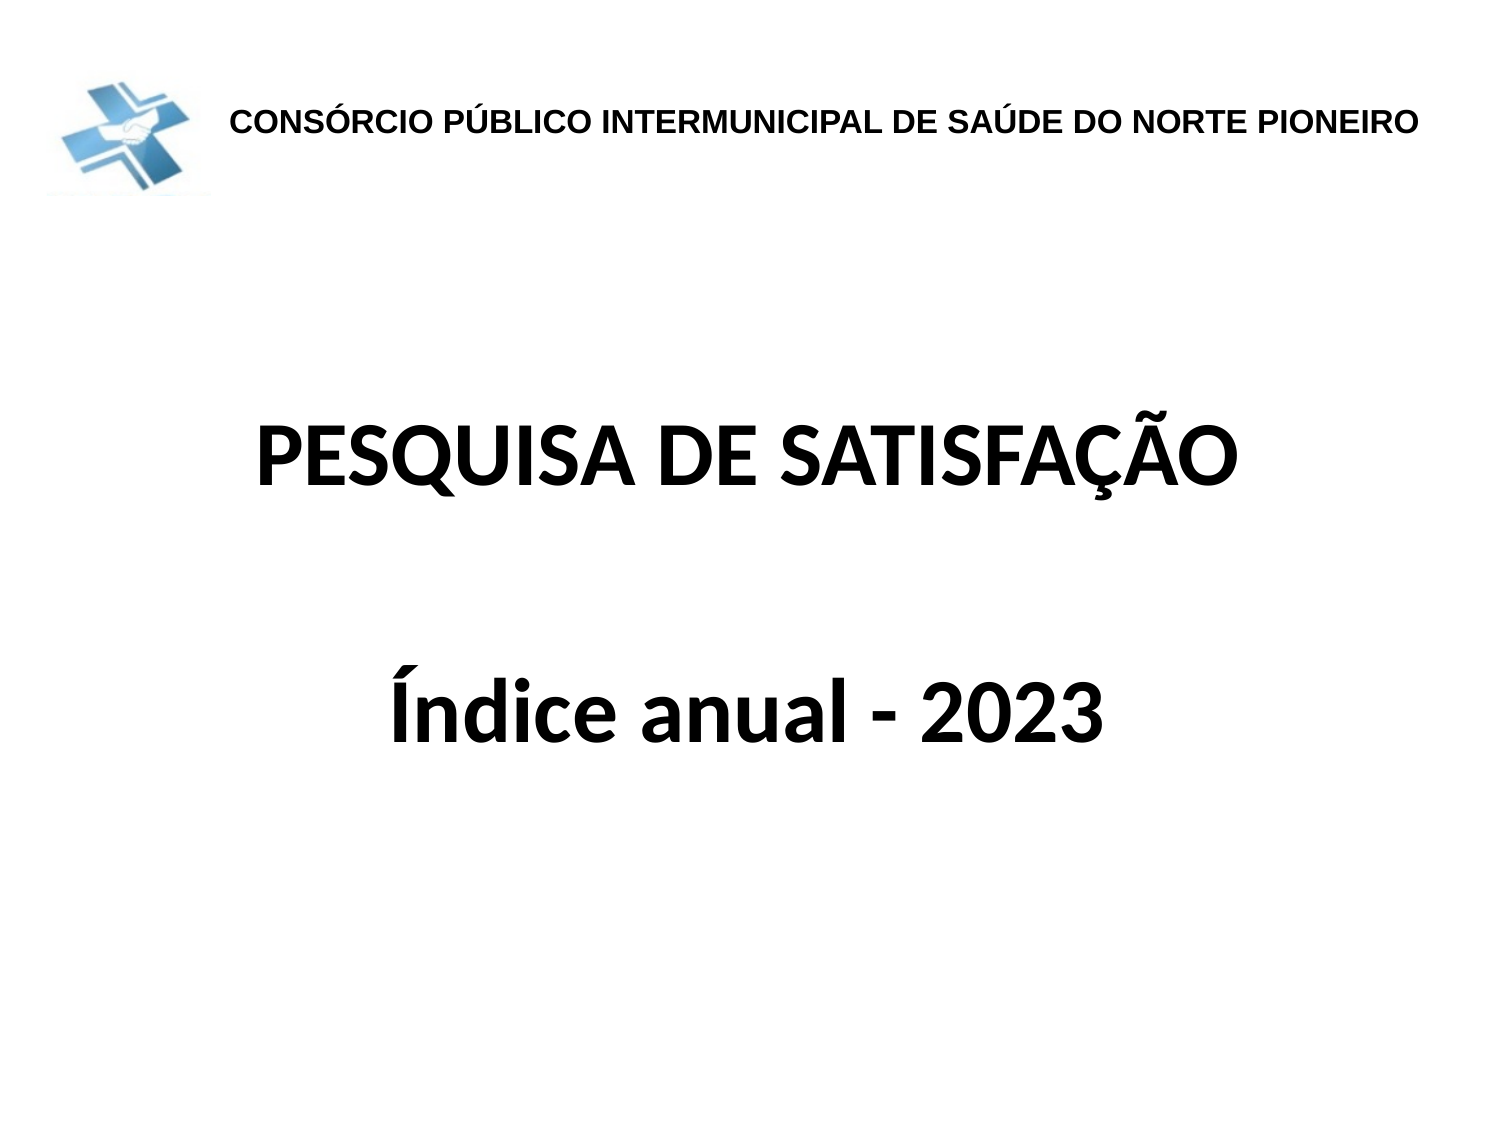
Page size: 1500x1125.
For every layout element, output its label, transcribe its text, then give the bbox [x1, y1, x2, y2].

picture [46, 70, 212, 197]
subtitle PESQUISA DE SATISFAÇÃO Índice anual - 2023 [222, 386, 1273, 675]
title CONSÓRCIO PÚBLICO INTERMUNICIPAL DE SAÚDE DO NORTE PIONEIRO [187, 0, 1463, 242]
